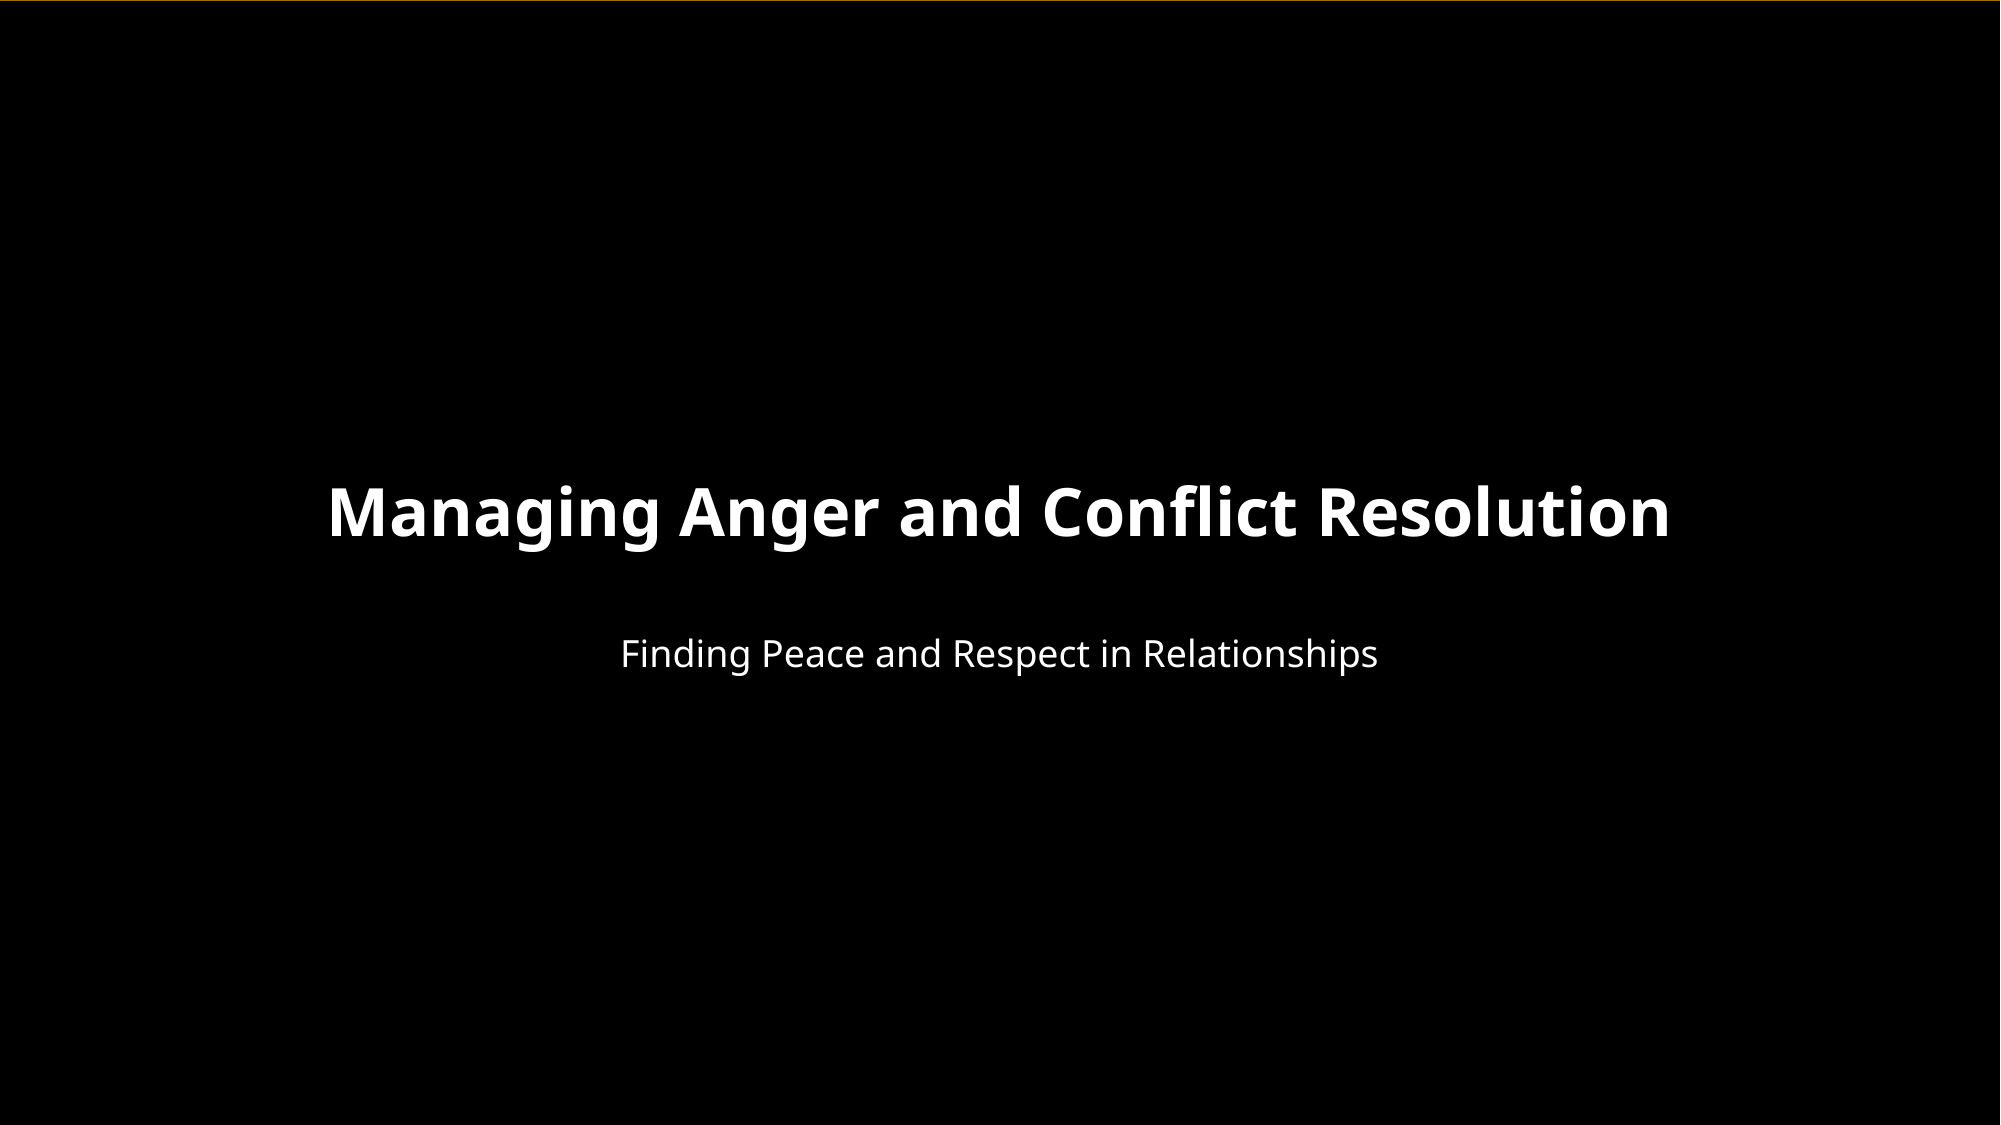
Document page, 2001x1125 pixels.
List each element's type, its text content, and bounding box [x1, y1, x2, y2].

text_box Finding Peace and Respect in Relationships [0, 614, 2000, 690]
text_box Managing Anger and Conflict Resolution [0, 434, 2000, 585]
